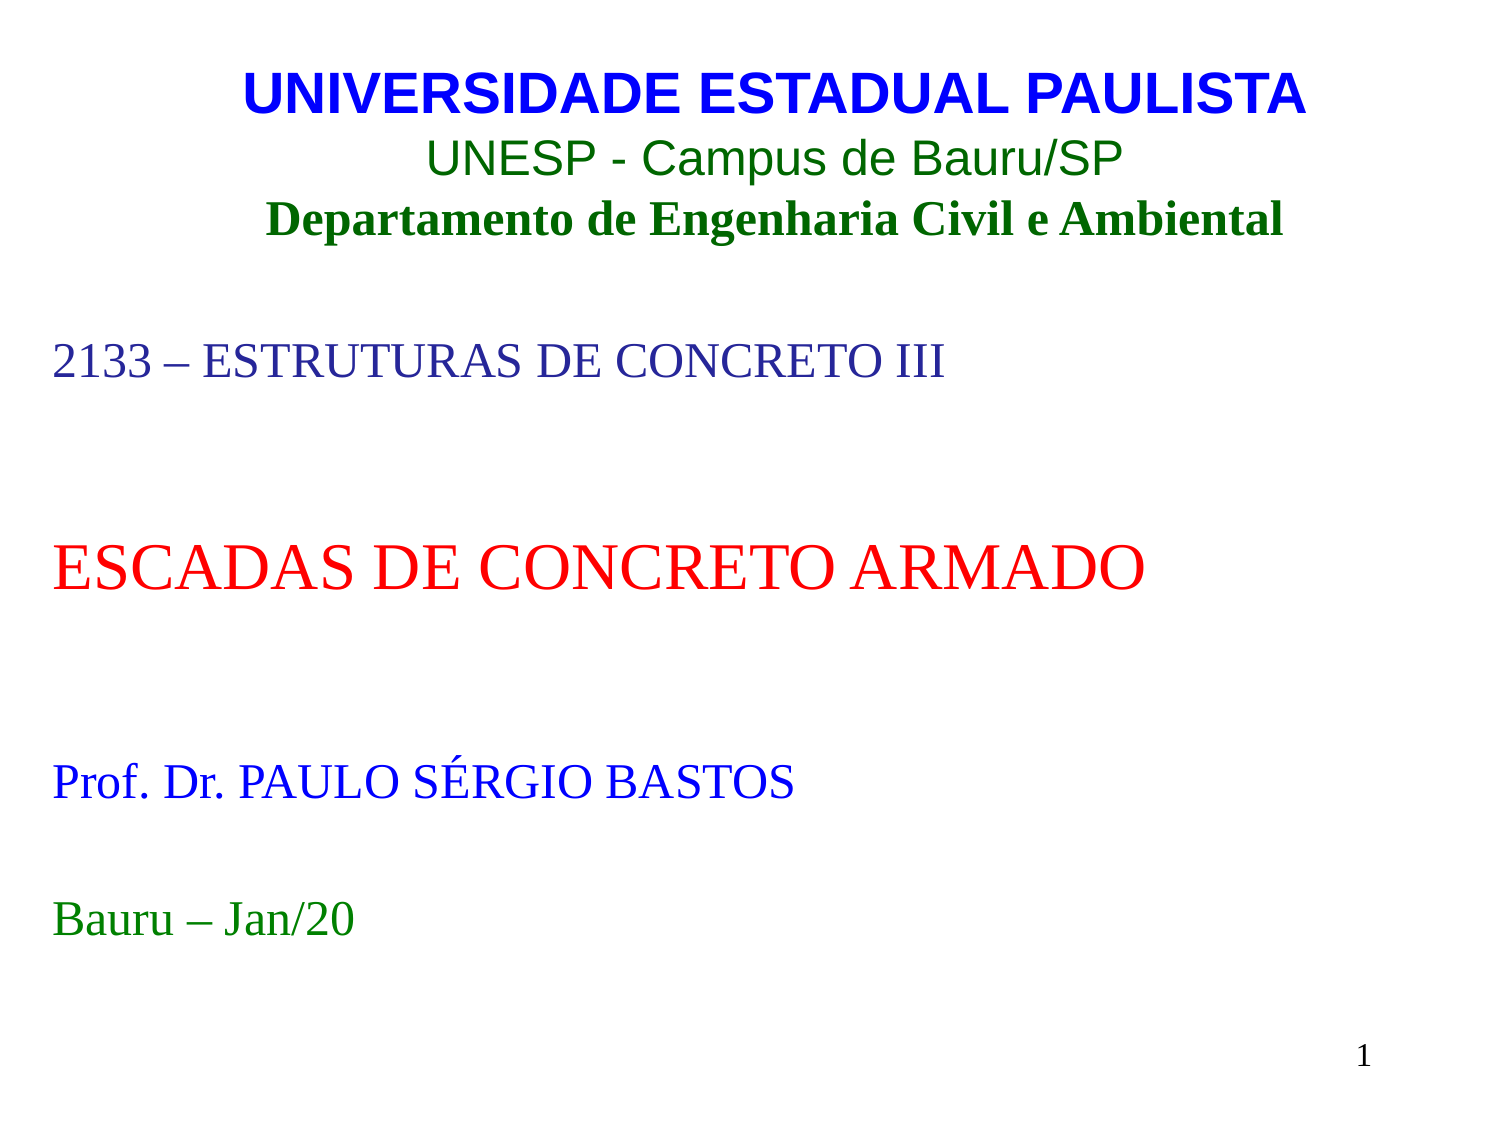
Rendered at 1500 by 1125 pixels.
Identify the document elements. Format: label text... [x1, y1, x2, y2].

text_box UNIVERSIDADE ESTADUAL PAULISTA UNESP - Campus de Bauru/SP Departamento de Engenharia Civil e Ambiental [150, 48, 1400, 254]
slide_number 1 [1074, 1039, 1388, 1101]
list 2133 – ESTRUTURAS DE CONCRETO III ESCADAS DE CONCRETO ARMADO Prof. Dr. PAULO SÉRGIO BASTOS Bauru – Jan/20 [37, 326, 1463, 1039]
